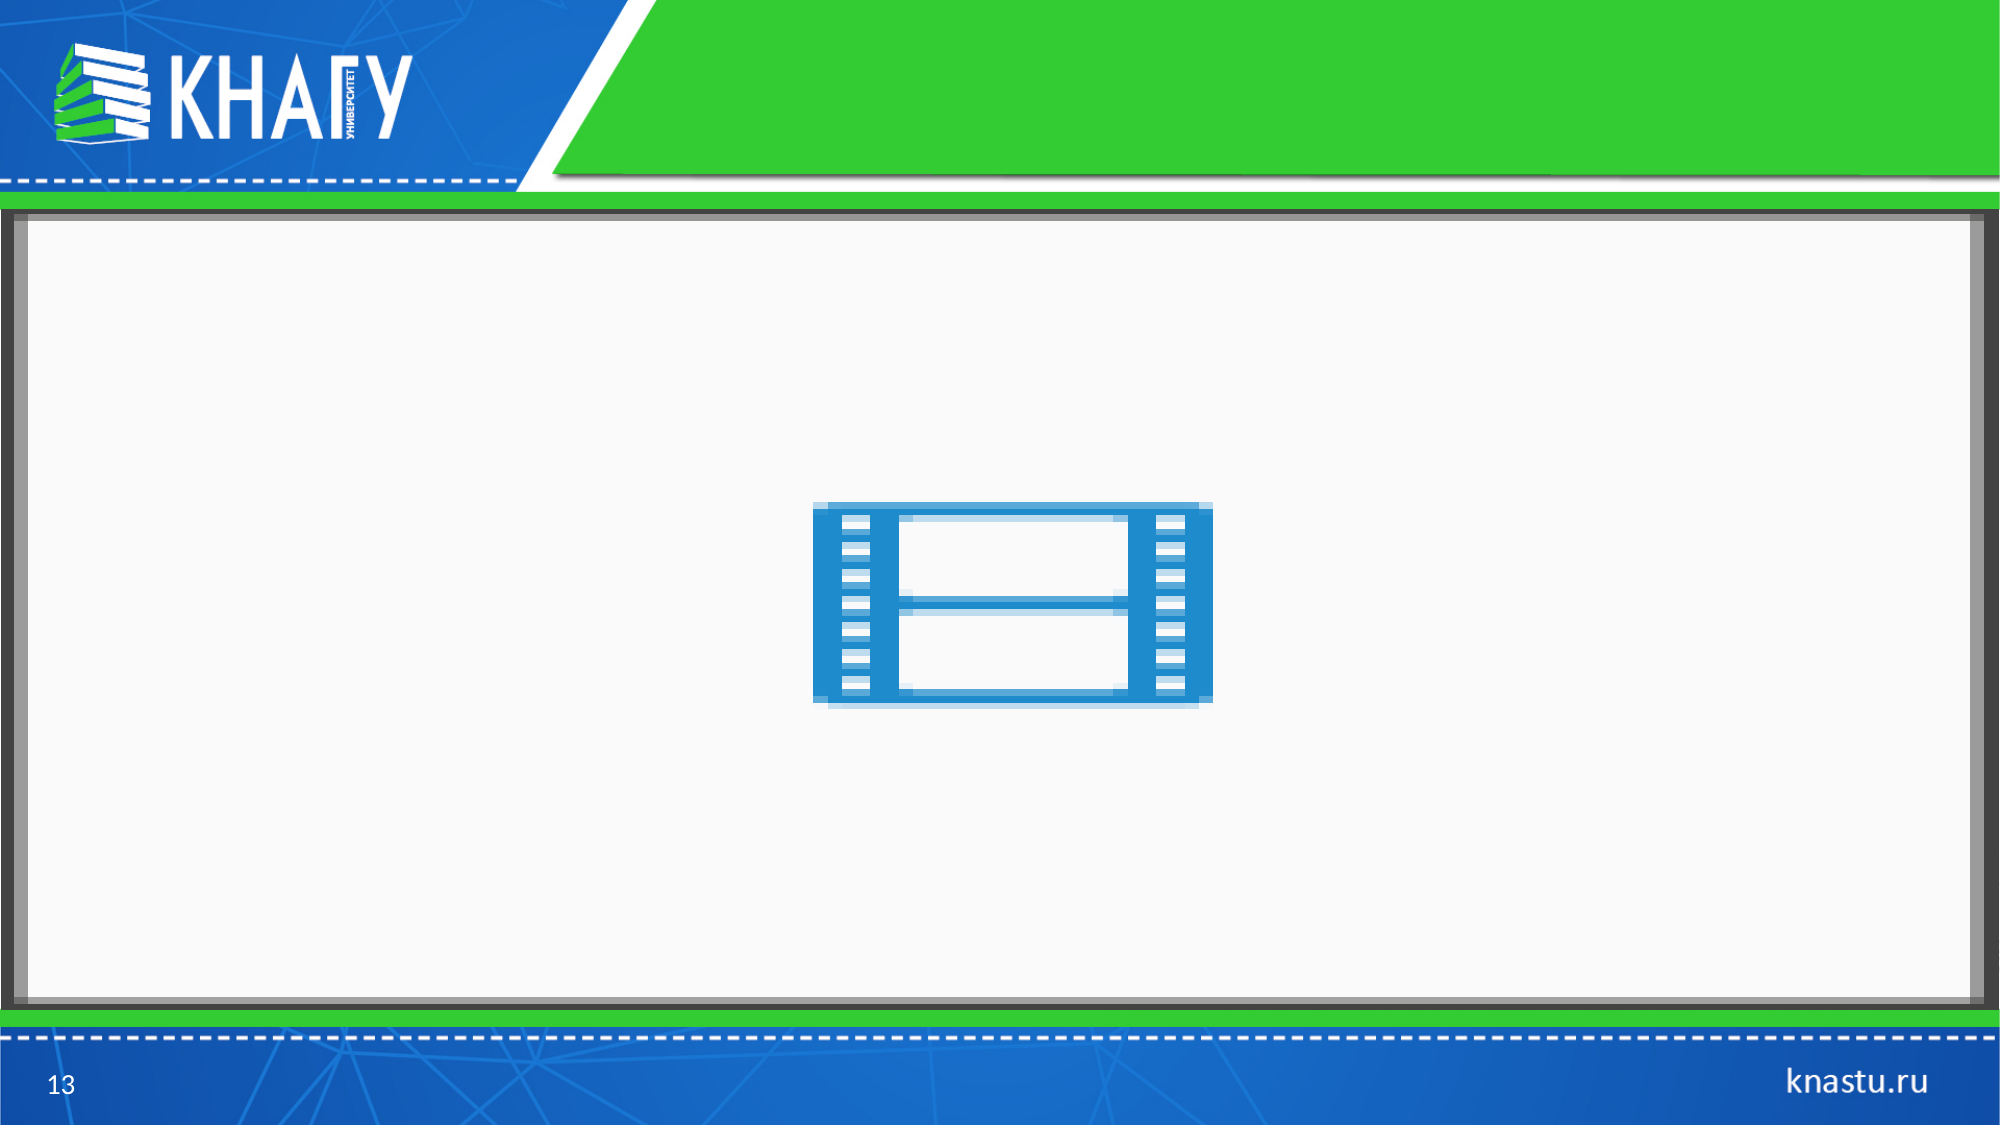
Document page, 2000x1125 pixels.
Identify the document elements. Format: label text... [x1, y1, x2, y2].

picture [0, 0, 2000, 1125]
slide_number 13 [31, 1057, 303, 1118]
